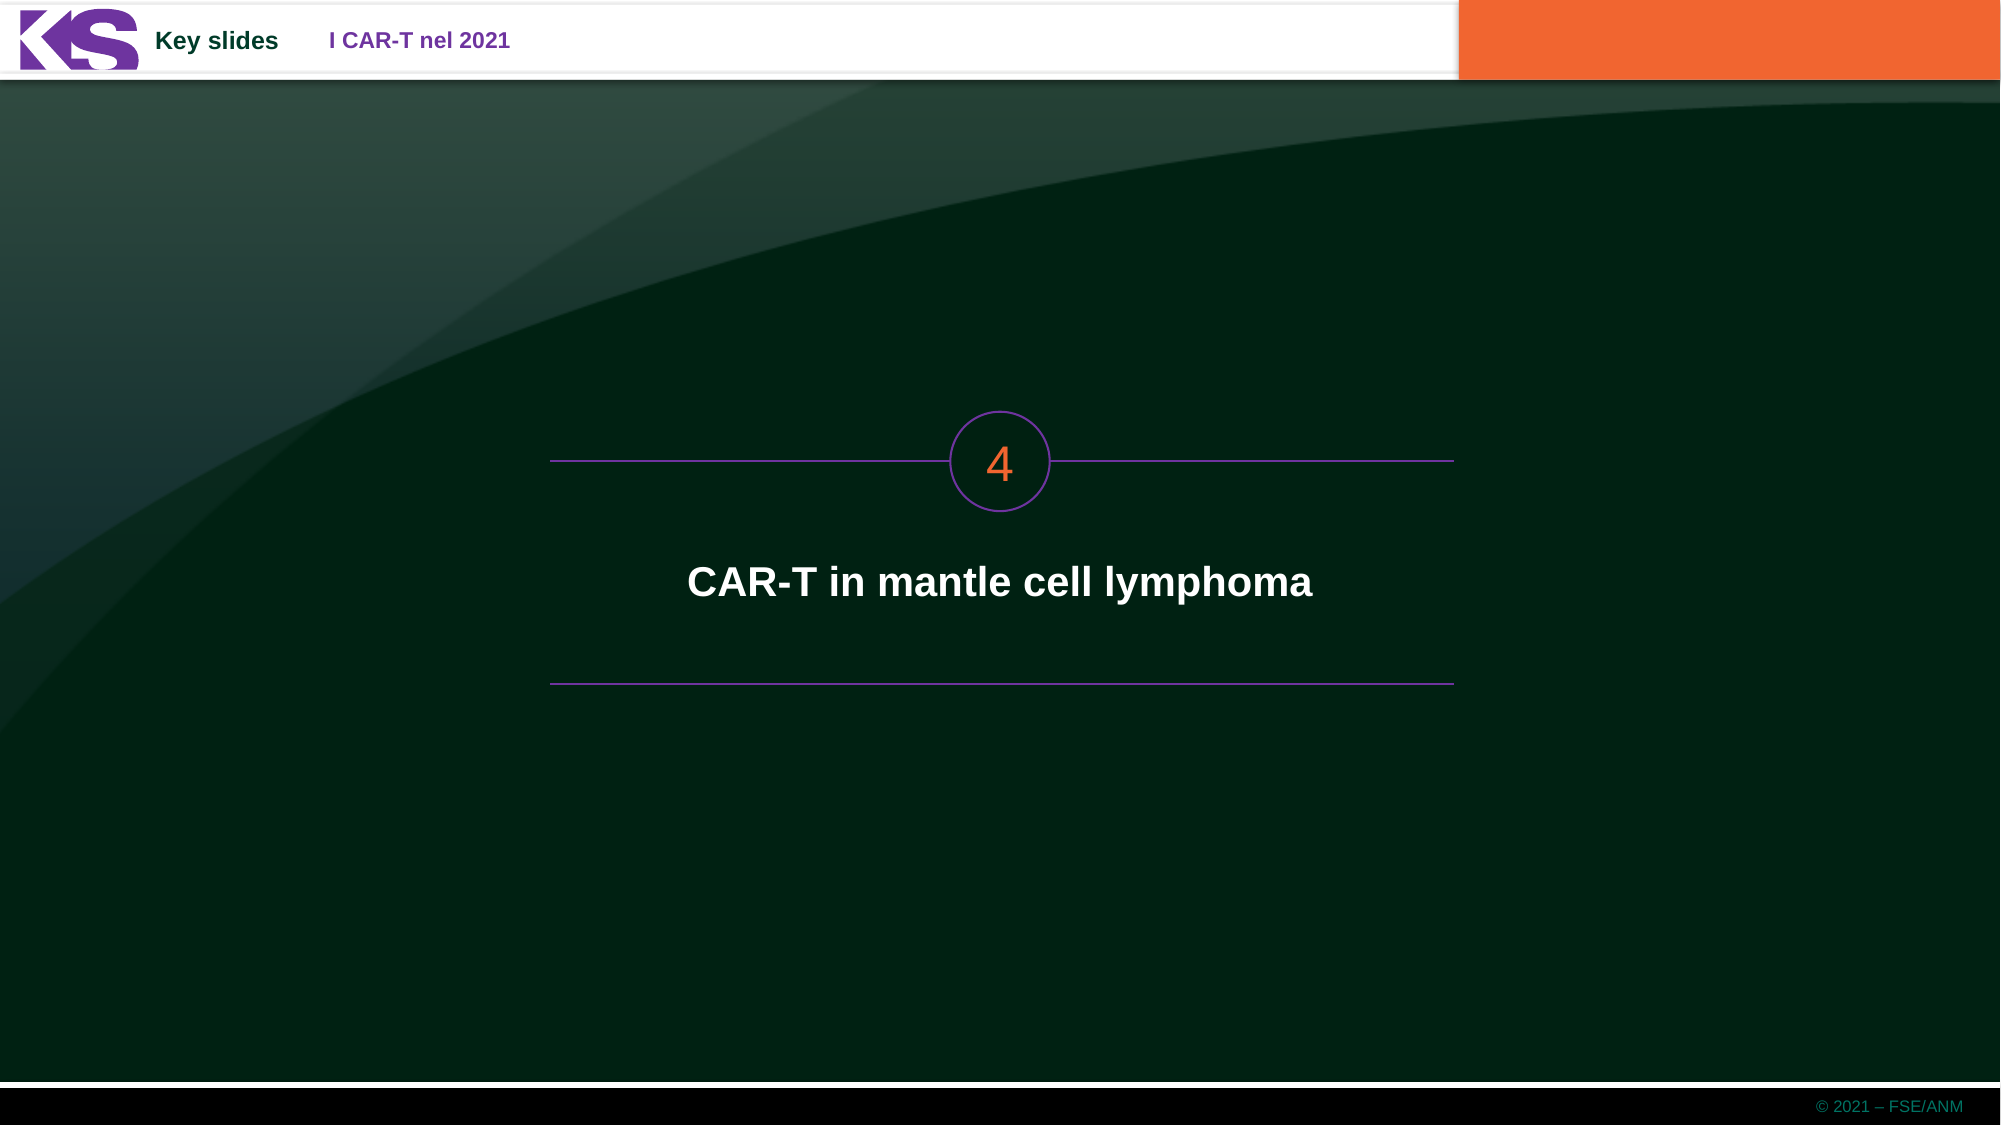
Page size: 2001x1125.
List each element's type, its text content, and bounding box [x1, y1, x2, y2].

text_box CAR-T in mantle cell lymphoma [309, 546, 1691, 612]
picture [0, 80, 2000, 1125]
text_box 4 [950, 411, 1050, 460]
text_box 4 [951, 470, 1049, 512]
